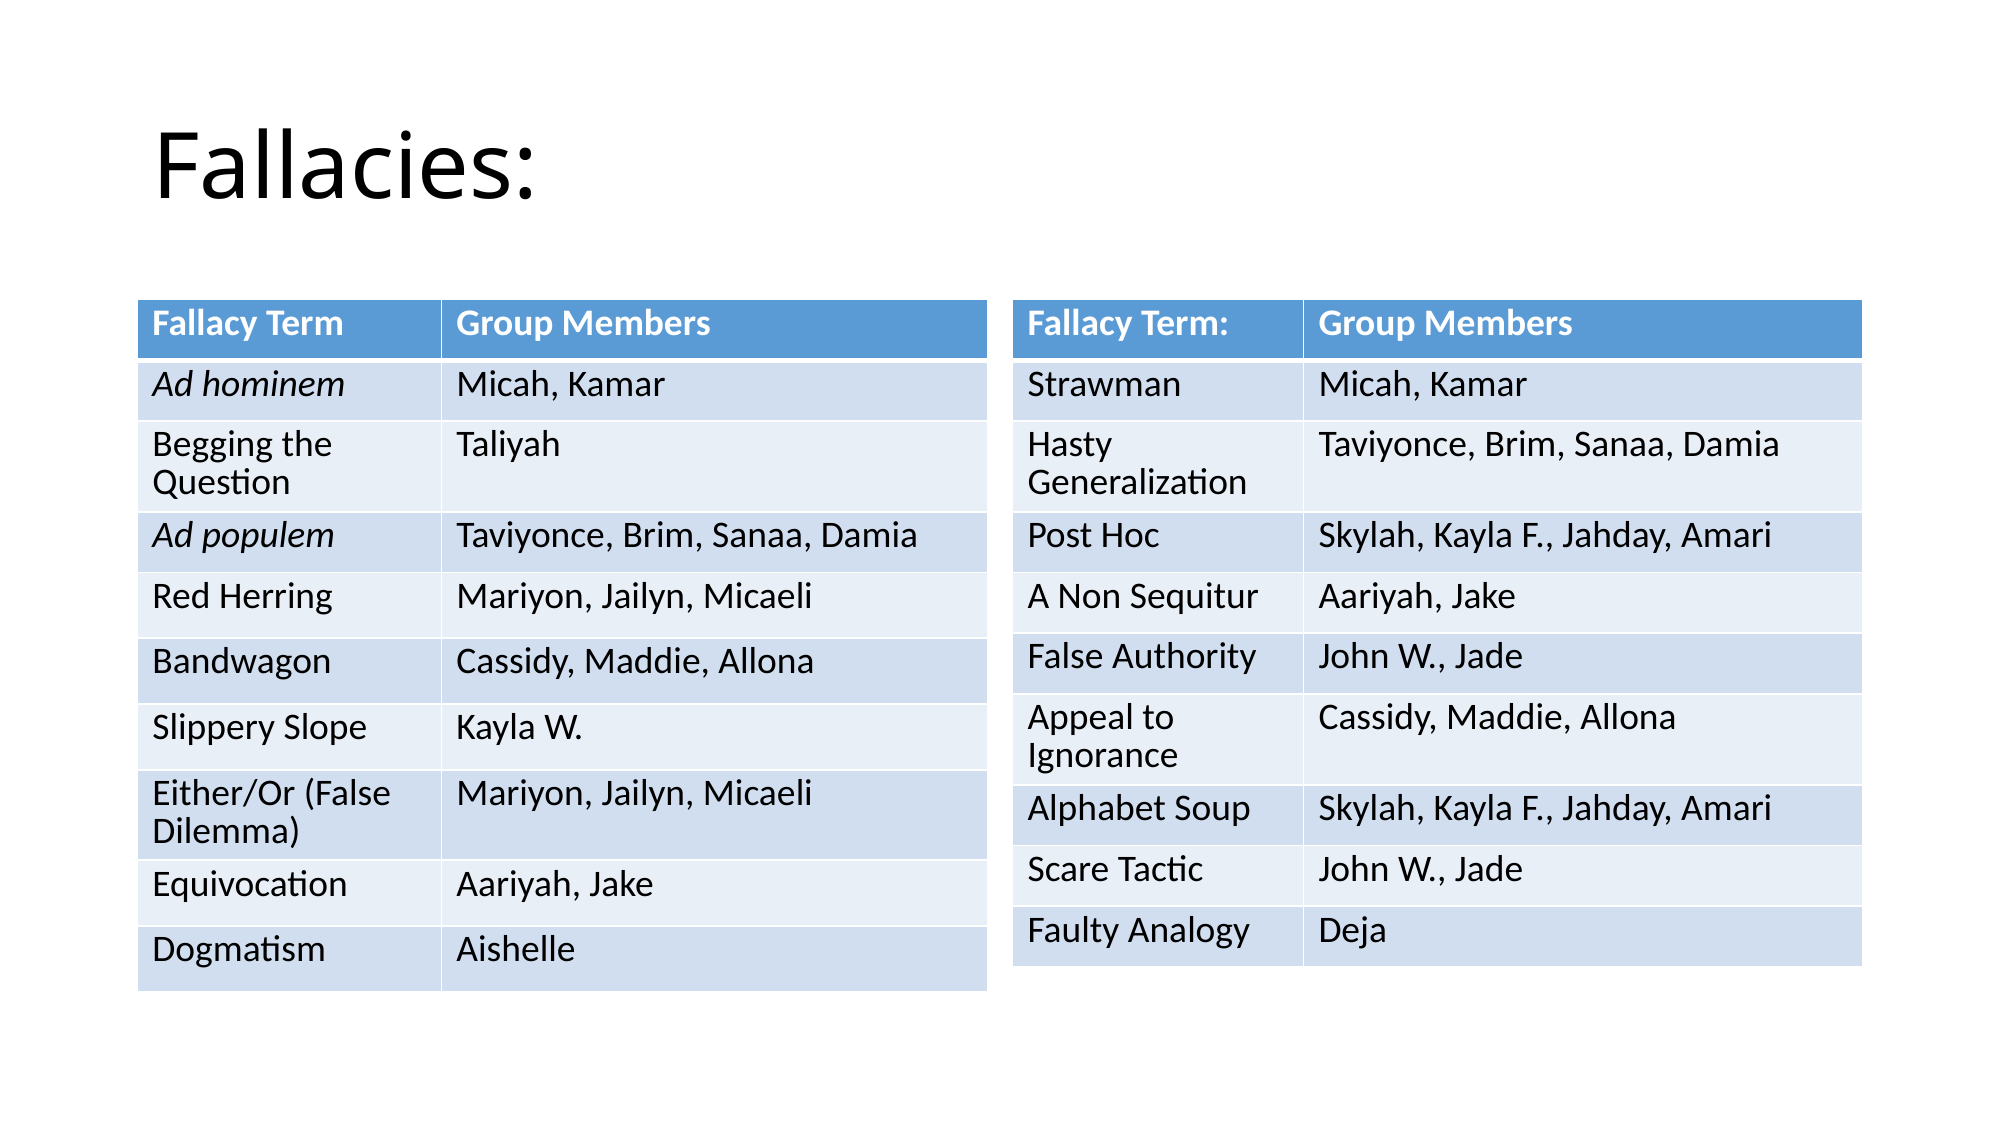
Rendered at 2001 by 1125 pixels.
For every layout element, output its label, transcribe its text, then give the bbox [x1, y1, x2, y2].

table_header Group Members [1304, 300, 1862, 358]
table_cell Faulty Analogy [1013, 907, 1303, 966]
table_cell Cassidy, Maddie, Allona [1304, 695, 1862, 784]
table_cell Alphabet Soup [1013, 786, 1303, 845]
table_cell Taviyonce, Brim, Sanaa, Damia [1304, 422, 1862, 511]
table_cell Ad hominem [138, 363, 441, 420]
table_cell Post Hoc [1013, 513, 1303, 572]
table_header Group Members [442, 300, 987, 358]
table_cell Bandwagon [138, 639, 441, 703]
table_cell Cassidy, Maddie, Allona [442, 639, 987, 703]
table_header Fallacy Term: [1013, 300, 1303, 358]
table_cell Appeal to Ignorance [1013, 695, 1303, 784]
table_cell Aishelle [442, 927, 987, 991]
table_cell Dogmatism [138, 927, 441, 991]
table_cell Micah, Kamar [442, 363, 987, 420]
table_cell Strawman [1013, 363, 1303, 420]
table_cell Micah, Kamar [1304, 363, 1862, 420]
table_cell Skylah, Kayla F., Jahday, Amari [1304, 786, 1862, 845]
table_cell Mariyon, Jailyn, Micaeli [442, 573, 987, 637]
table_cell Slippery Slope [138, 705, 441, 769]
table_cell John W., Jade [1304, 846, 1862, 905]
table_cell False Authority [1013, 634, 1303, 693]
table_cell Taviyonce, Brim, Sanaa, Damia [442, 513, 987, 572]
title Fallacies: [137, 59, 1863, 278]
table_cell Hasty Generalization [1013, 422, 1303, 511]
table_cell Either/Or (False Dilemma) [138, 771, 441, 859]
table_cell A Non Sequitur [1013, 573, 1303, 632]
table_cell Mariyon, Jailyn, Micaeli [442, 771, 987, 859]
table_cell Kayla W. [442, 705, 987, 769]
table_cell Skylah, Kayla F., Jahday, Amari [1304, 513, 1862, 572]
table_cell Scare Tactic [1013, 846, 1303, 905]
table_header Fallacy Term [138, 300, 441, 358]
table_cell Aariyah, Jake [442, 861, 987, 925]
table_cell Deja [1304, 907, 1862, 966]
table_cell Begging the Question [138, 422, 441, 511]
table_cell Ad populem [138, 513, 441, 572]
table_cell Aariyah, Jake [1304, 573, 1862, 632]
table_cell Taliyah [442, 422, 987, 511]
table_cell Red Herring [138, 573, 441, 637]
table_cell John W., Jade [1304, 634, 1862, 693]
table_cell Equivocation [138, 861, 441, 925]
